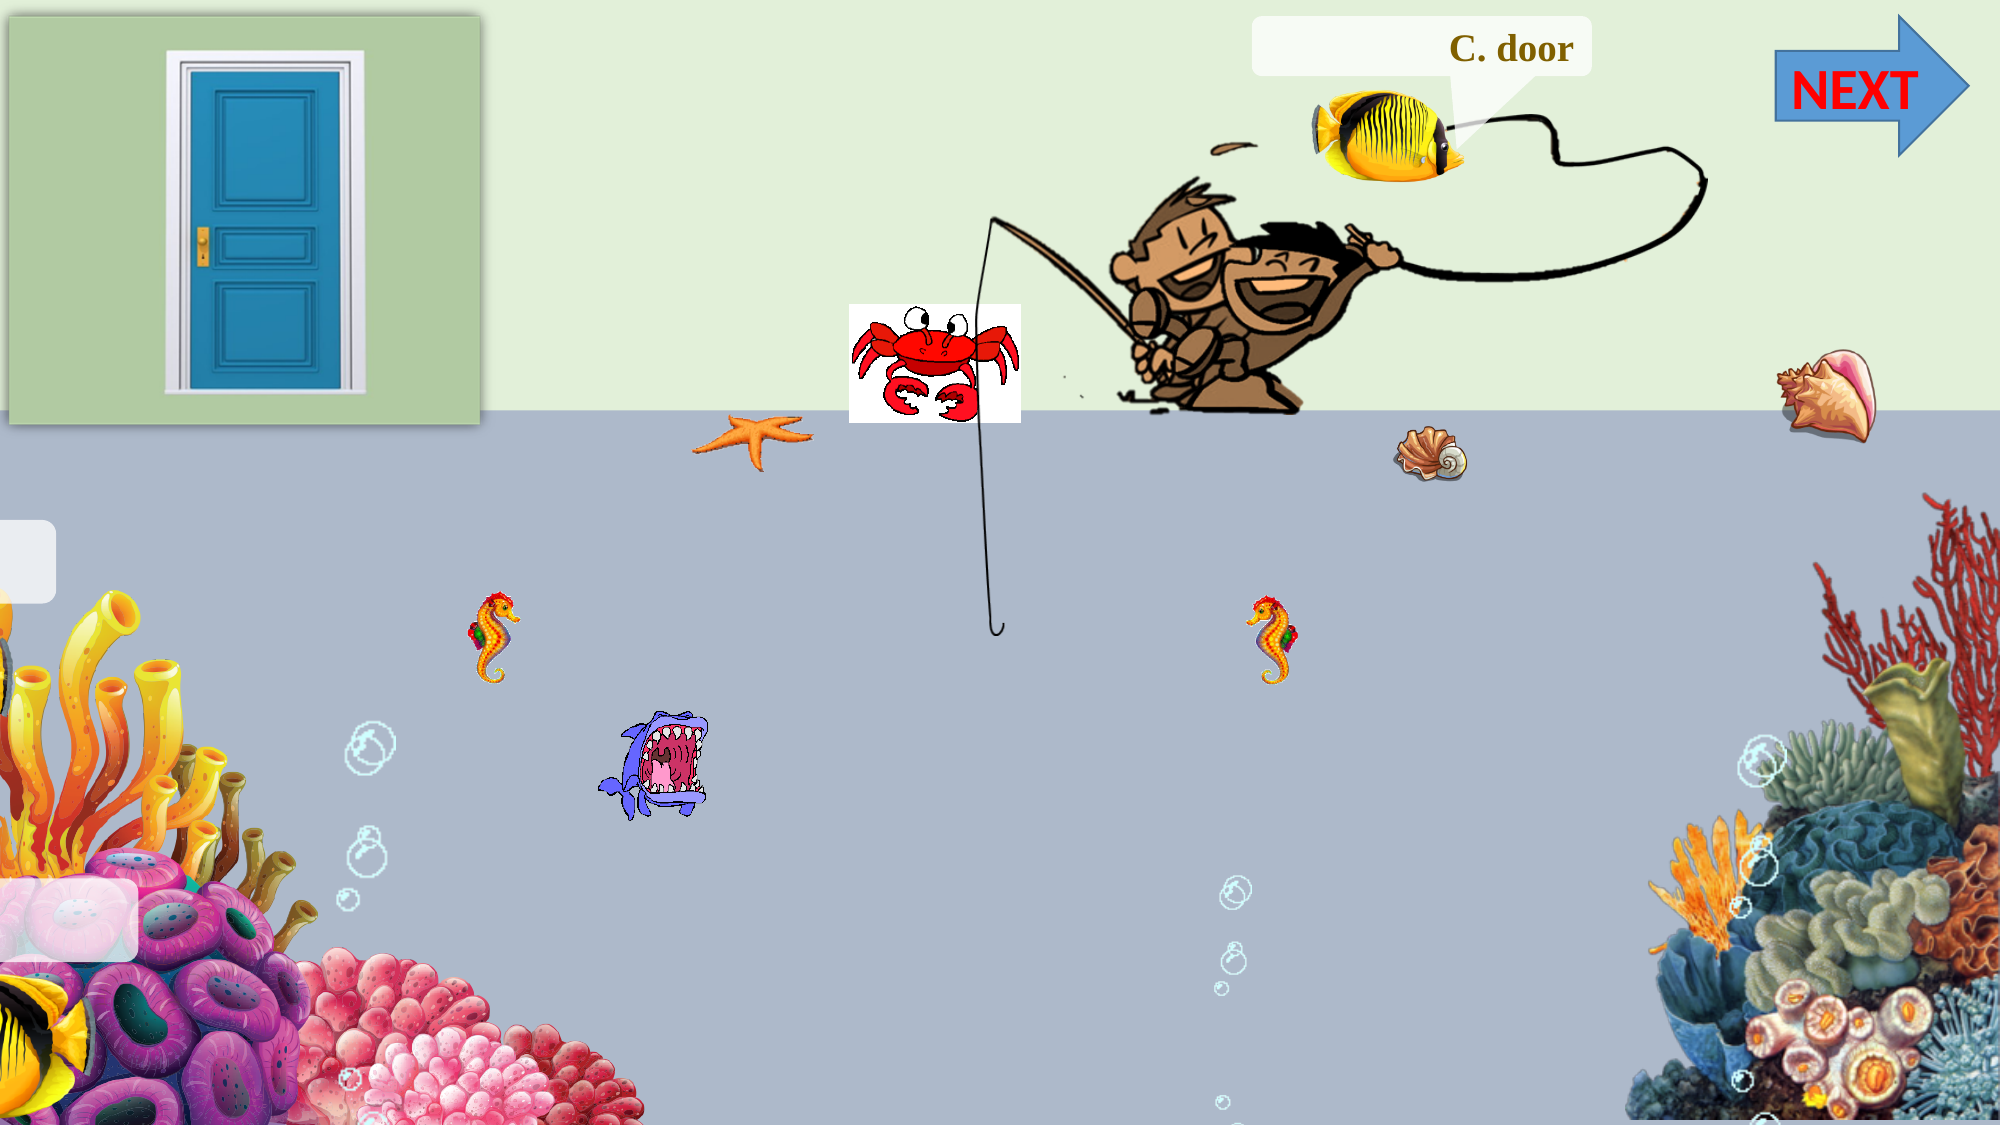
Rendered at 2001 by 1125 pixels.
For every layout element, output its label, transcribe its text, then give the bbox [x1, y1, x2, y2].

picture [1775, 342, 1878, 445]
picture [849, 114, 1708, 687]
text_box [500, 0, 2000, 409]
text_box [0, 409, 2000, 1125]
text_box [1251, 16, 1592, 186]
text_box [0, 519, 57, 768]
text_box NEXT [1774, 13, 1971, 158]
picture [1625, 492, 2000, 1125]
picture [0, 0, 500, 443]
picture [1213, 775, 1252, 1125]
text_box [0, 878, 139, 1125]
picture [0, 563, 856, 1125]
picture [691, 414, 814, 472]
